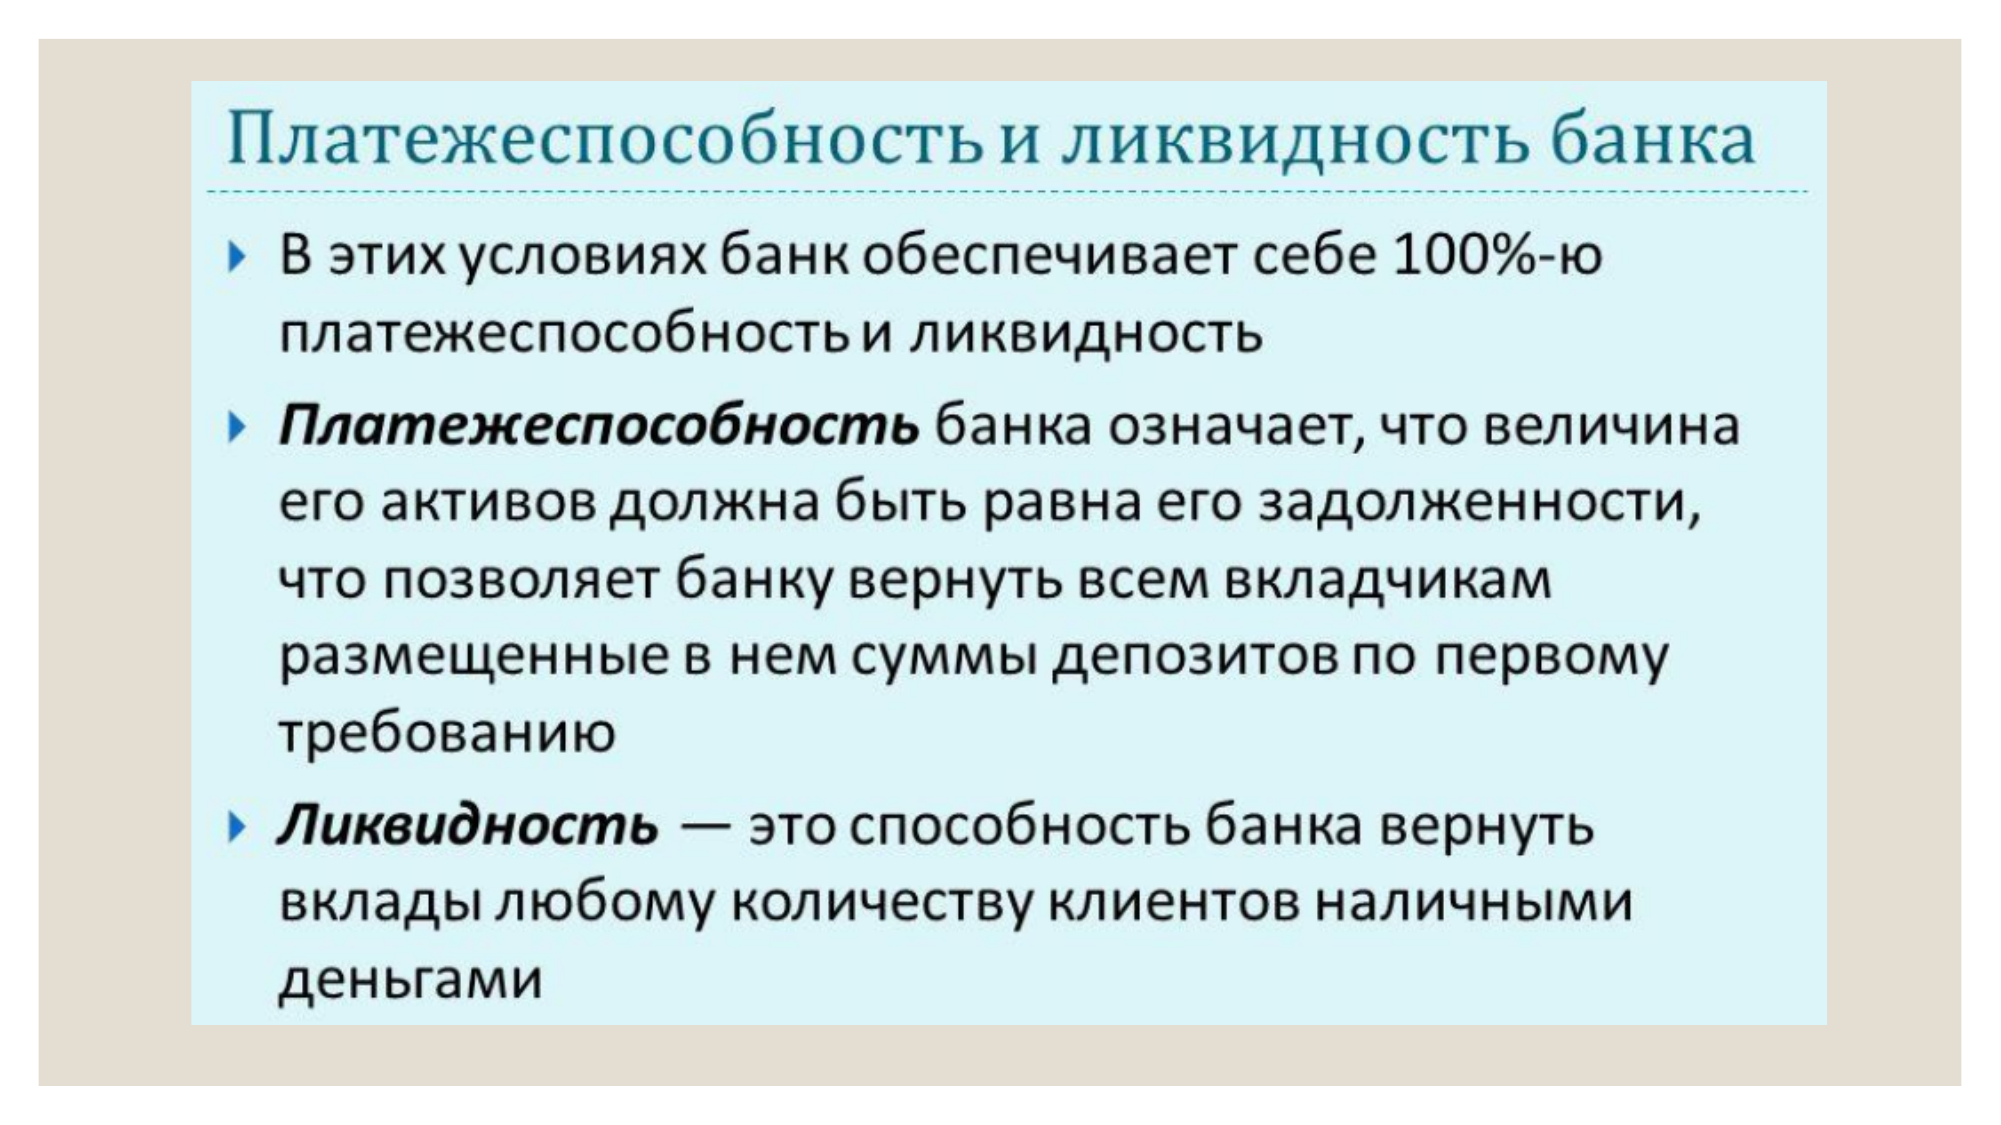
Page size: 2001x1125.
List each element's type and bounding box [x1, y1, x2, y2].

picture [191, 81, 1828, 1025]
